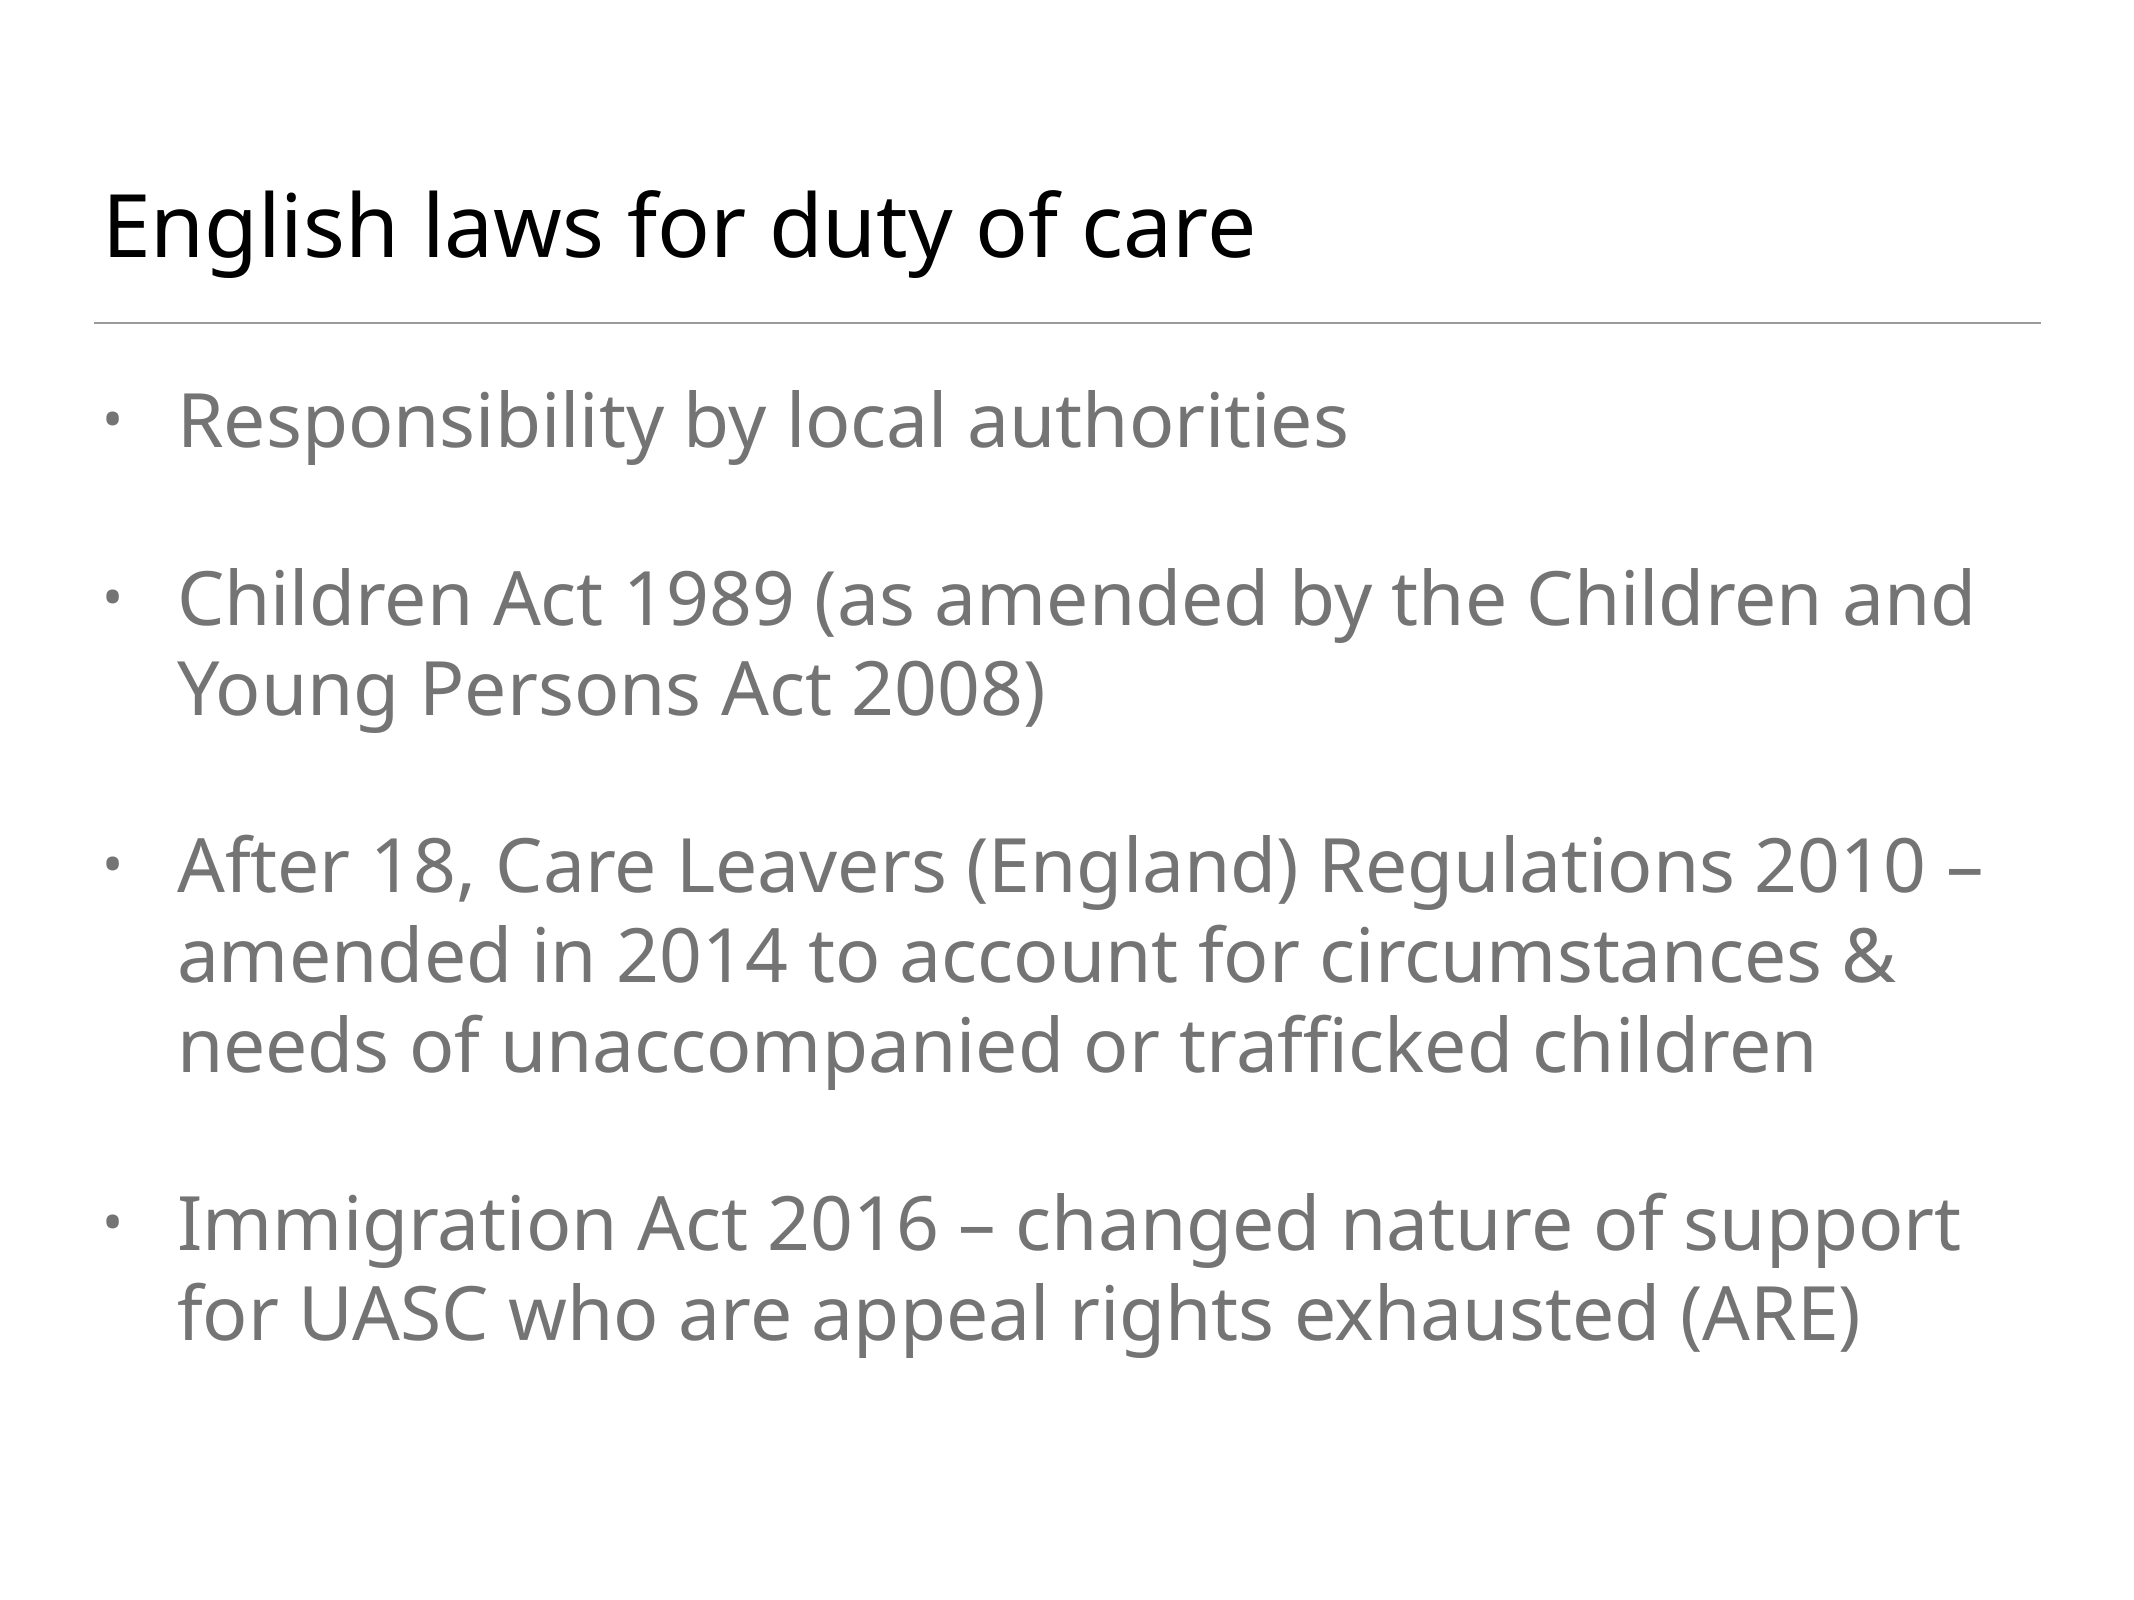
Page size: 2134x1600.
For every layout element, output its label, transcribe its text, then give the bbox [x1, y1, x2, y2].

list Responsibility by local authorities Children Act 1989 (as amended by the Children and Young Persons Act 2008) After 18, Care Leavers (England) Regulations 2010 – amended in 2014 to account for circumstances & needs of unaccompanied or trafficked children Immigration Act 2016 – changed nature of support for UASC who are appeal rights exhausted (ARE) [93, 364, 2041, 1459]
title English laws for duty of care [93, 53, 2041, 284]
